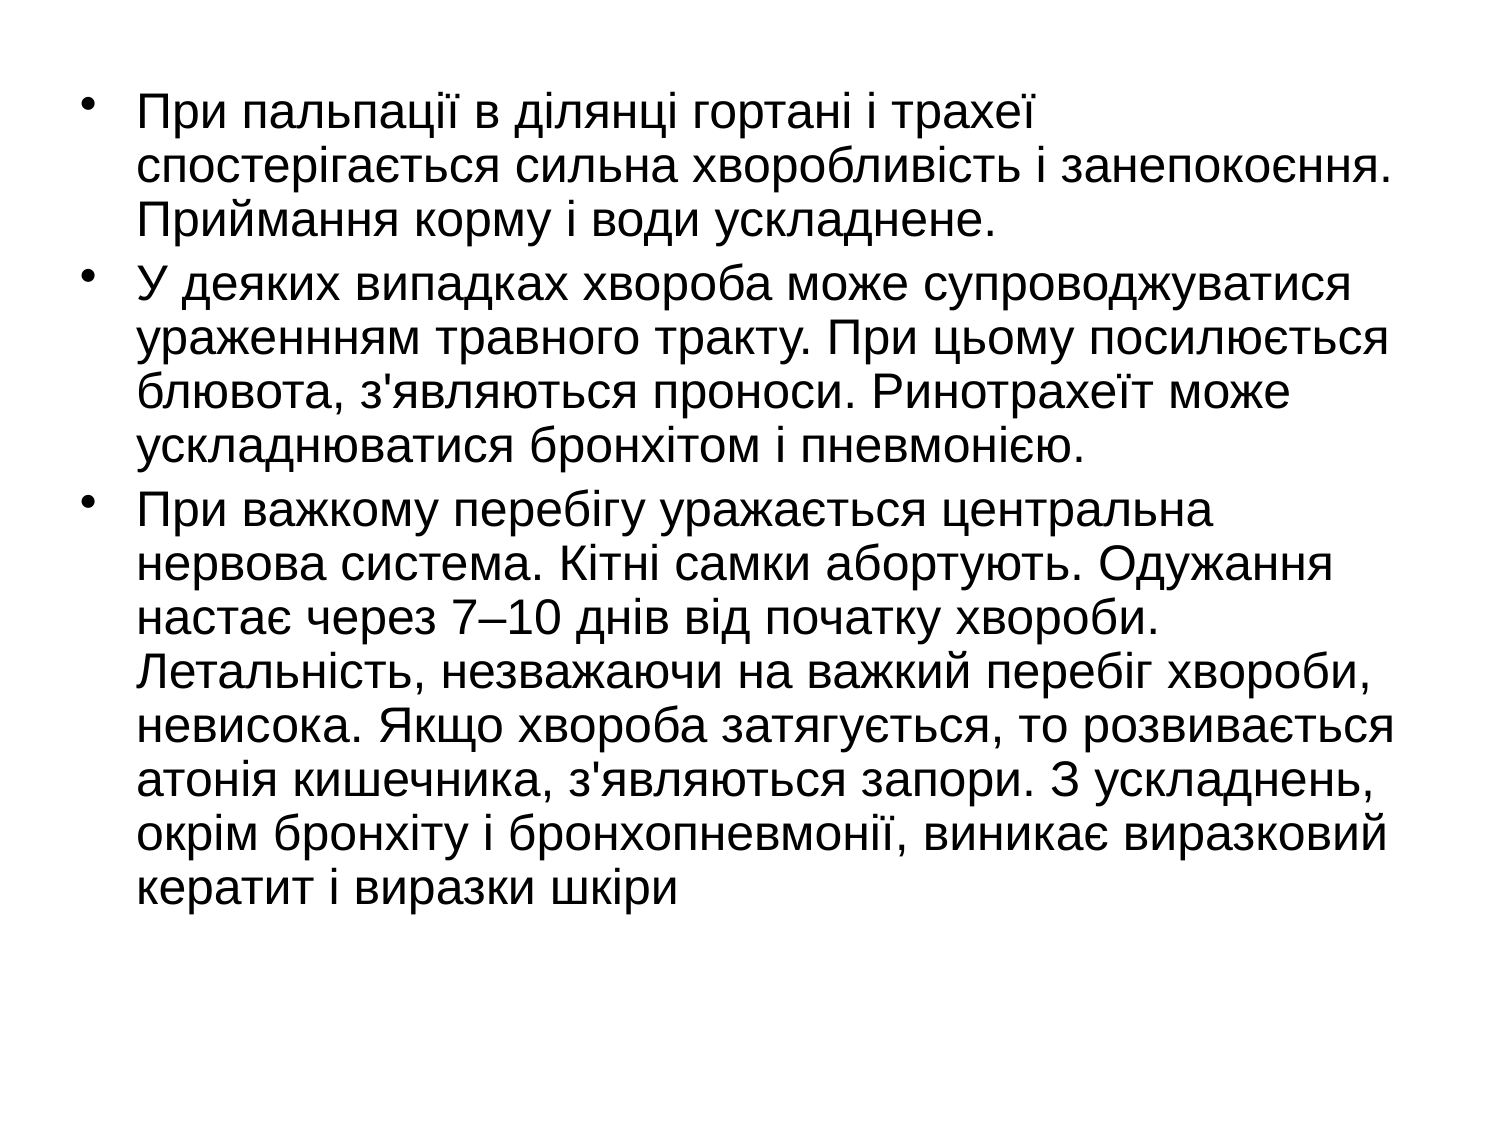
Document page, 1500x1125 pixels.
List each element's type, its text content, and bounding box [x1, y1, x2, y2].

list При пальпації в ділянці гортані і трахеї спостерігається сильна хворобливість і занепокоєння. Приймання корму і води ускладнене. У деяких випадках хвороба може супроводжуватися ураженнням травного тракту. При цьому посилюється блювота, з'являються проноси. Ринотрахеїт може ускладнюватися бронхітом і пневмонією. При важкому перебігу уражається центральна нервова система. Кітні самки абортують. Одужання настає через 7–10 днів від початку хвороби. Летальність, незважаючи на важкий перебіг хвороби, невисока. Якщо хвороба затягується, то розвивається атонія кишечника, з'являються запори. З ускладнень, окрім бронхіту і бронхопневмонії, виникає виразковий кератит і виразки шкіри [64, 77, 1416, 988]
